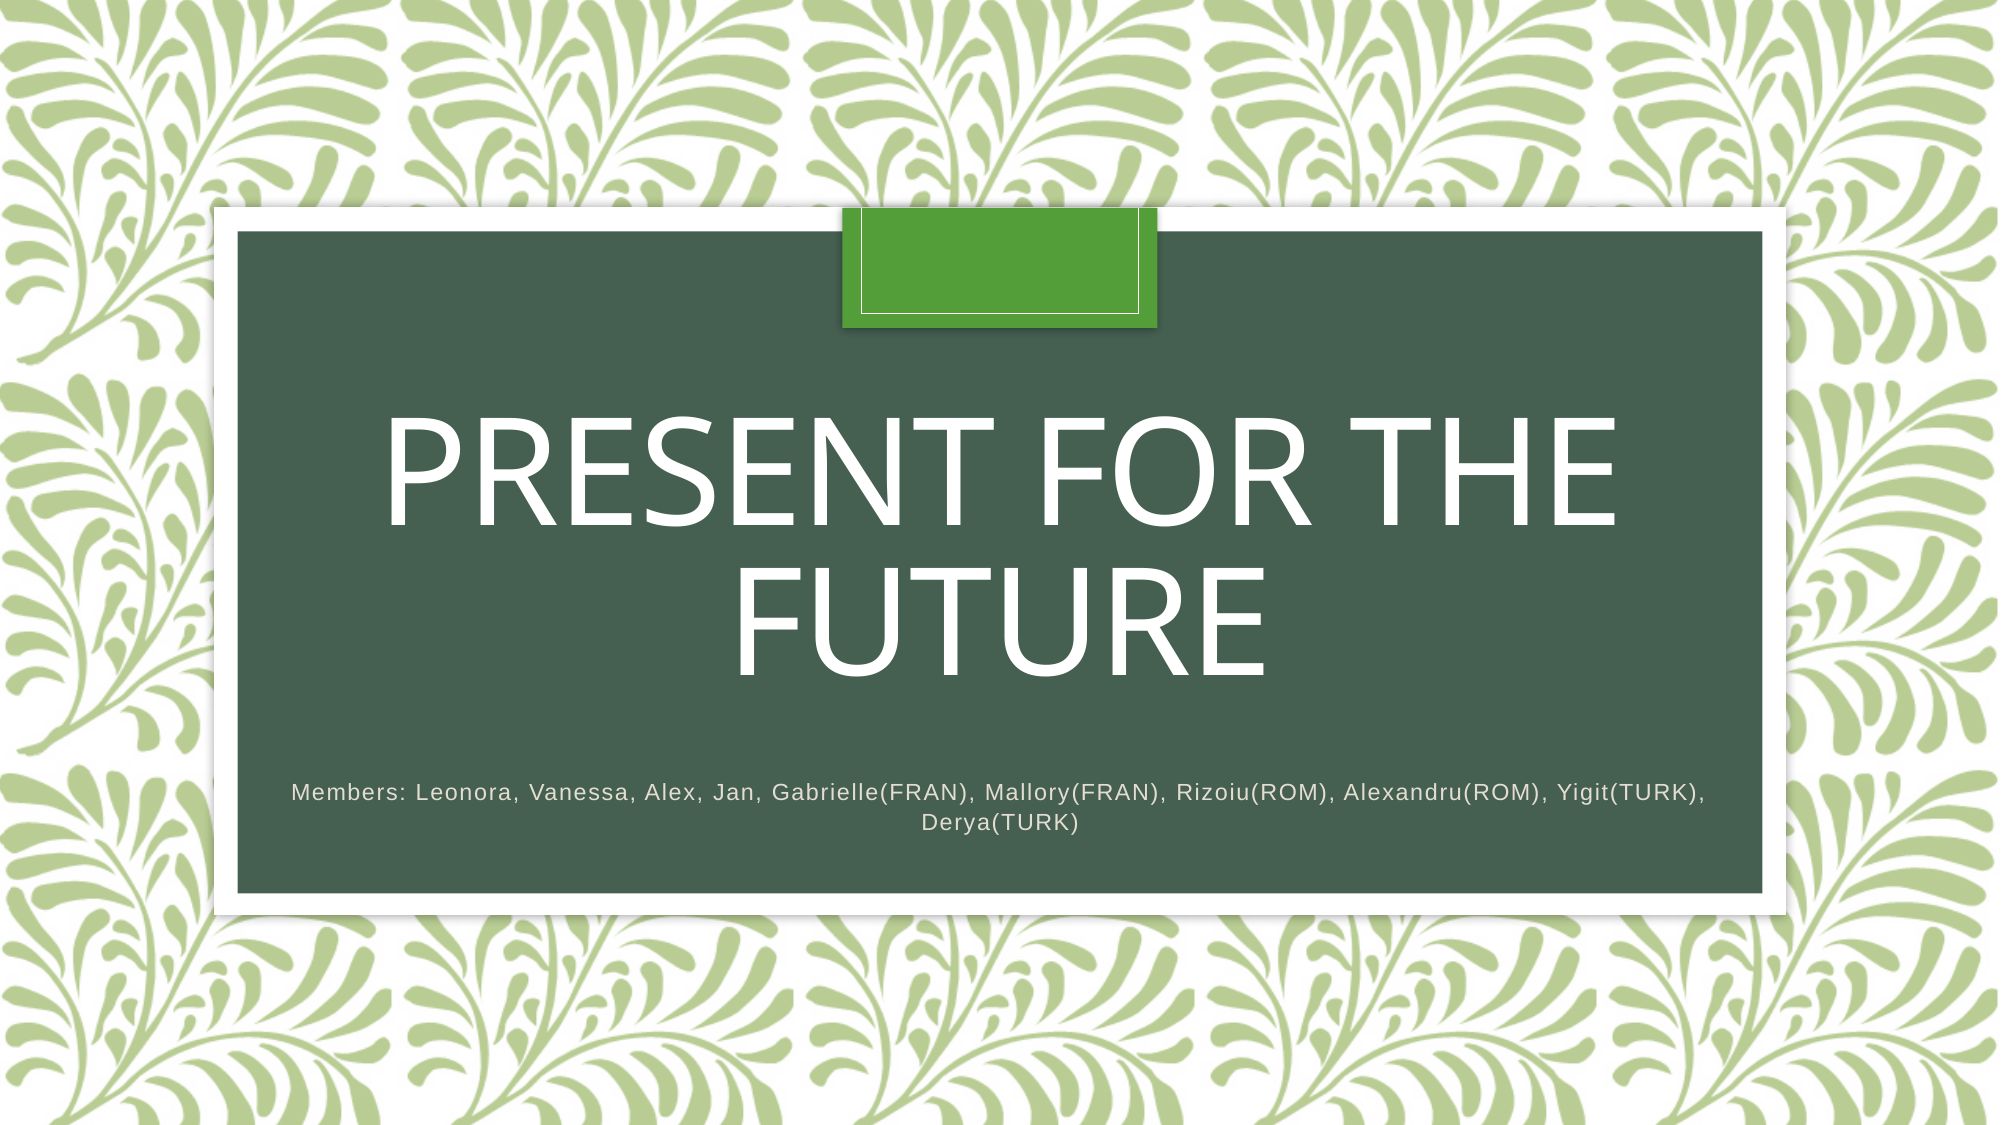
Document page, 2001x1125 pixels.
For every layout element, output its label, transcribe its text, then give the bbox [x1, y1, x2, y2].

title Present for the future [256, 343, 1744, 768]
subtitle Members: Leonora, Vanessa, Alex, Jan, Gabrielle(FRAN), Mallory(FRAN), Rizoiu(ROM), Alexandru(ROM), Yigit(TURK), Derya(TURK) [256, 768, 1745, 844]
